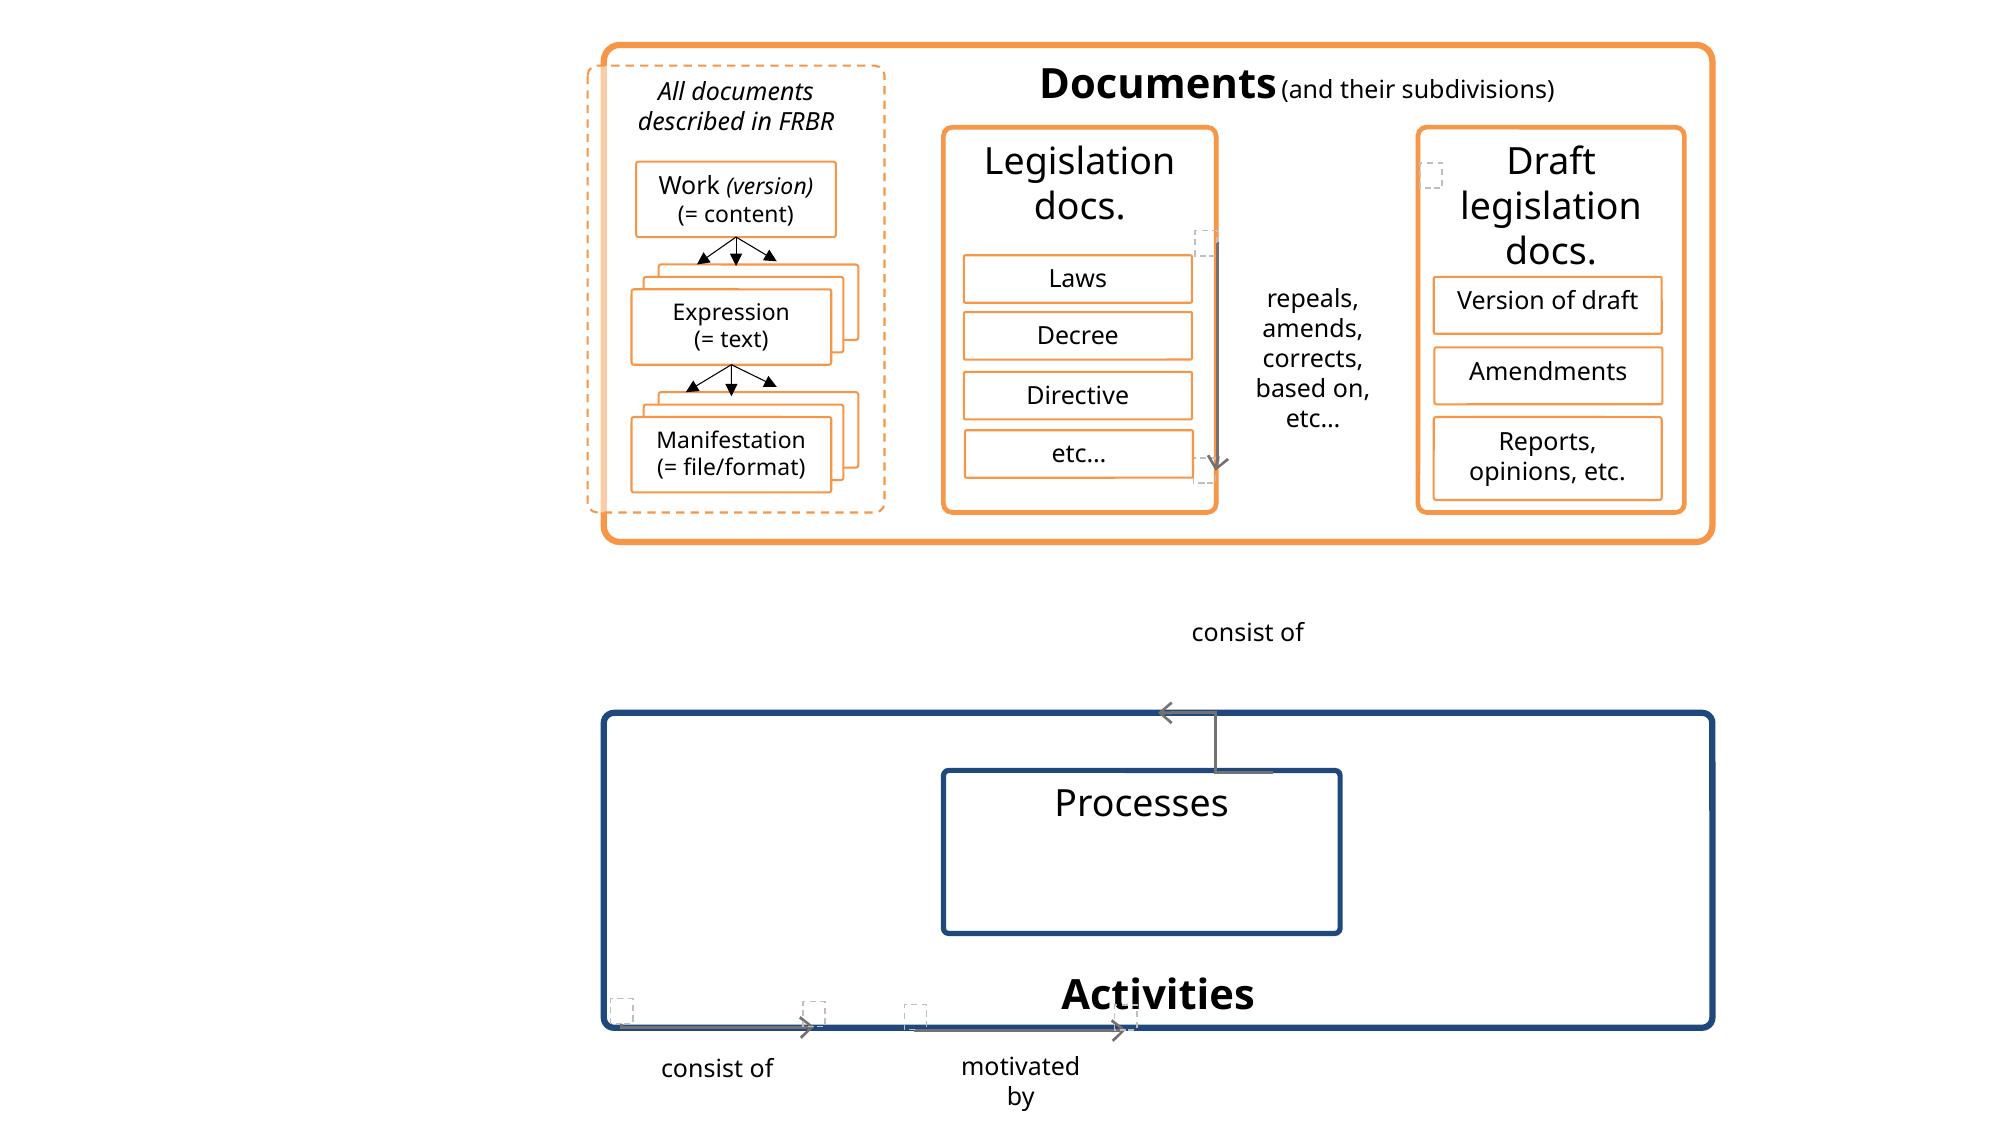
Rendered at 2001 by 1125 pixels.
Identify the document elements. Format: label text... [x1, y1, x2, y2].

text_box Activities [1021, 711, 1714, 1029]
text_box Processes [942, 769, 1342, 935]
text_box (and their subdivisions) [1266, 66, 1601, 112]
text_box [685, 364, 731, 393]
text_box [610, 998, 634, 1025]
text_box Expression (= text) [630, 288, 833, 366]
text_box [1185, 685, 1246, 801]
text_box Legislation docs. [942, 126, 1218, 514]
text_box [903, 1003, 928, 1030]
text_box motivated by [935, 1043, 1020, 1119]
text_box Directive [962, 370, 1194, 421]
text_box [1192, 457, 1217, 484]
text_box consist of [642, 1045, 716, 1090]
text_box Version of draft [1432, 275, 1663, 335]
text_box consist of [1176, 608, 1320, 654]
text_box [731, 364, 777, 387]
text_box Amendments [1433, 346, 1664, 406]
text_box Draft legislation docs. [1416, 126, 1686, 514]
text_box Activities [602, 711, 1185, 1029]
text_box consist of [720, 1045, 792, 1090]
text_box [1419, 162, 1443, 189]
text_box [1114, 1004, 1138, 1031]
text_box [736, 237, 777, 262]
text_box [1194, 230, 1218, 257]
text_box Laws [962, 254, 1194, 304]
text_box Manifestation (= file/format) [630, 415, 833, 494]
text_box Documents [602, 43, 1714, 544]
text_box etc… [963, 429, 1195, 479]
text_box Work (version) (= content) [635, 160, 837, 239]
text_box All documents described in FRBR [586, 64, 886, 514]
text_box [696, 236, 736, 265]
text_box repeals, amends, corrects, based on, etc… [1232, 274, 1395, 440]
text_box Expression (= text) [642, 275, 845, 354]
text_box Expression (= text) [657, 263, 860, 341]
text_box Expression (= text) [642, 403, 845, 482]
text_box Decree [962, 311, 1194, 361]
text_box [802, 1001, 826, 1028]
text_box Reports, opinions, etc. [1432, 415, 1663, 502]
text_box motivated by [1021, 1043, 1107, 1119]
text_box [716, 929, 720, 1122]
text_box Expression (= text) [657, 391, 860, 469]
